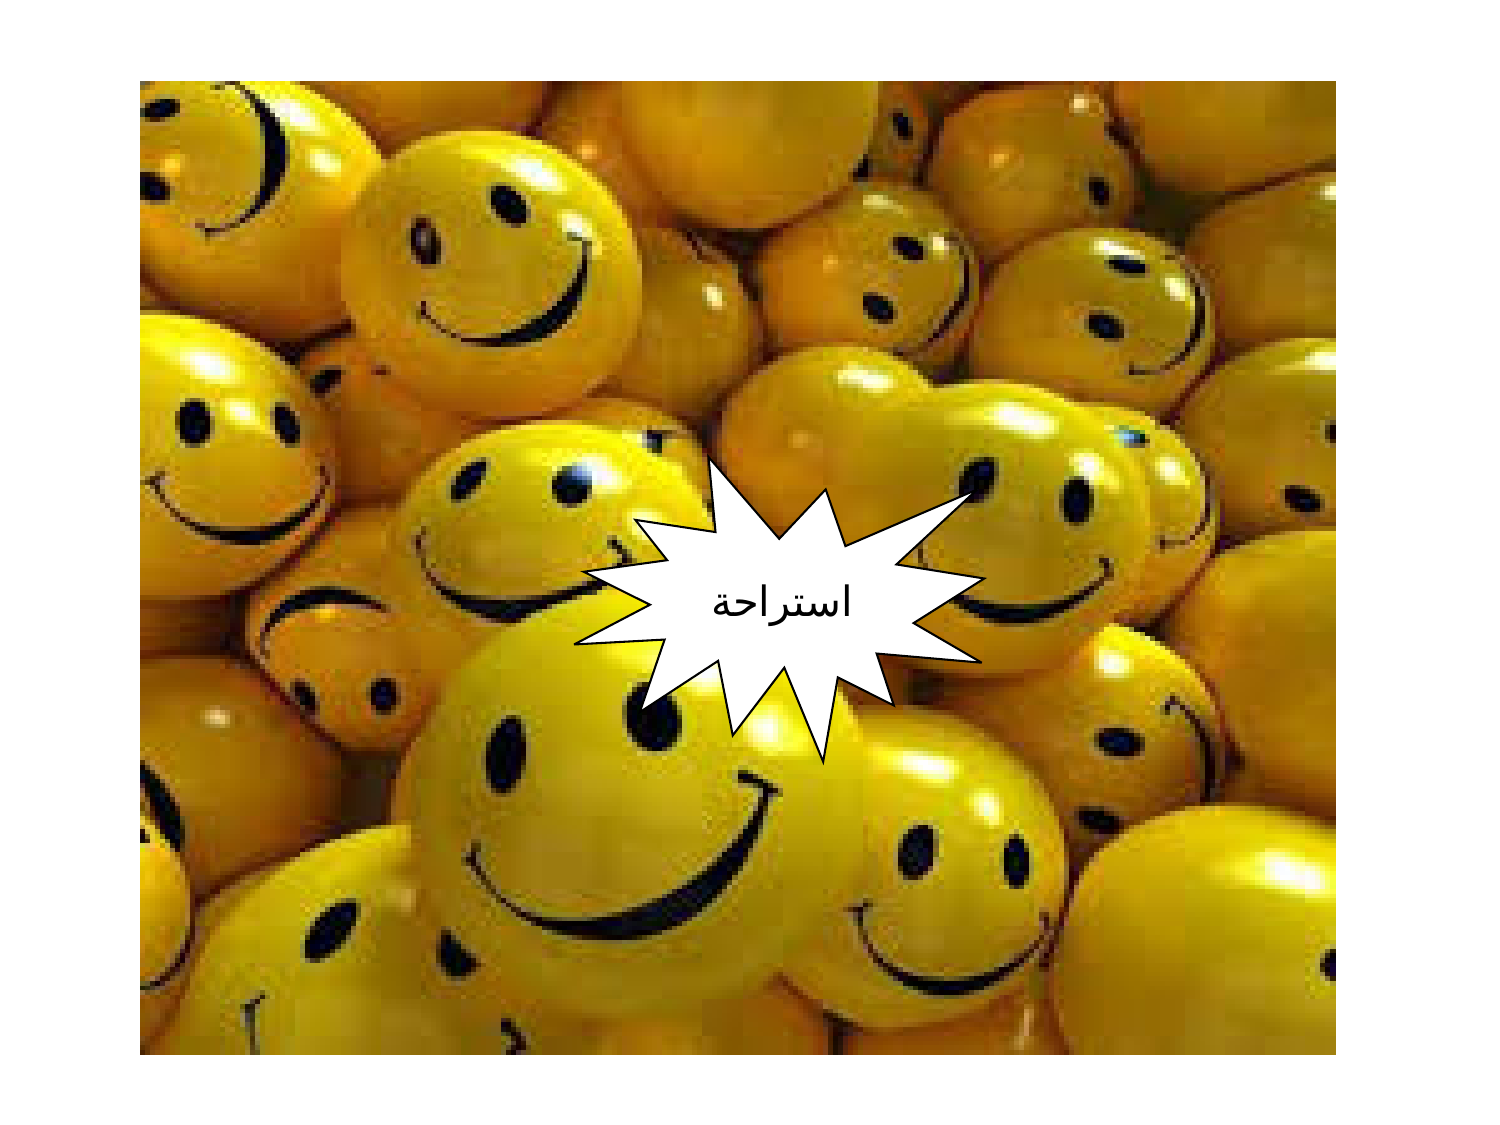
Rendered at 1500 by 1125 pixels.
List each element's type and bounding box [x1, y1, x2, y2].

picture [140, 81, 1336, 1055]
